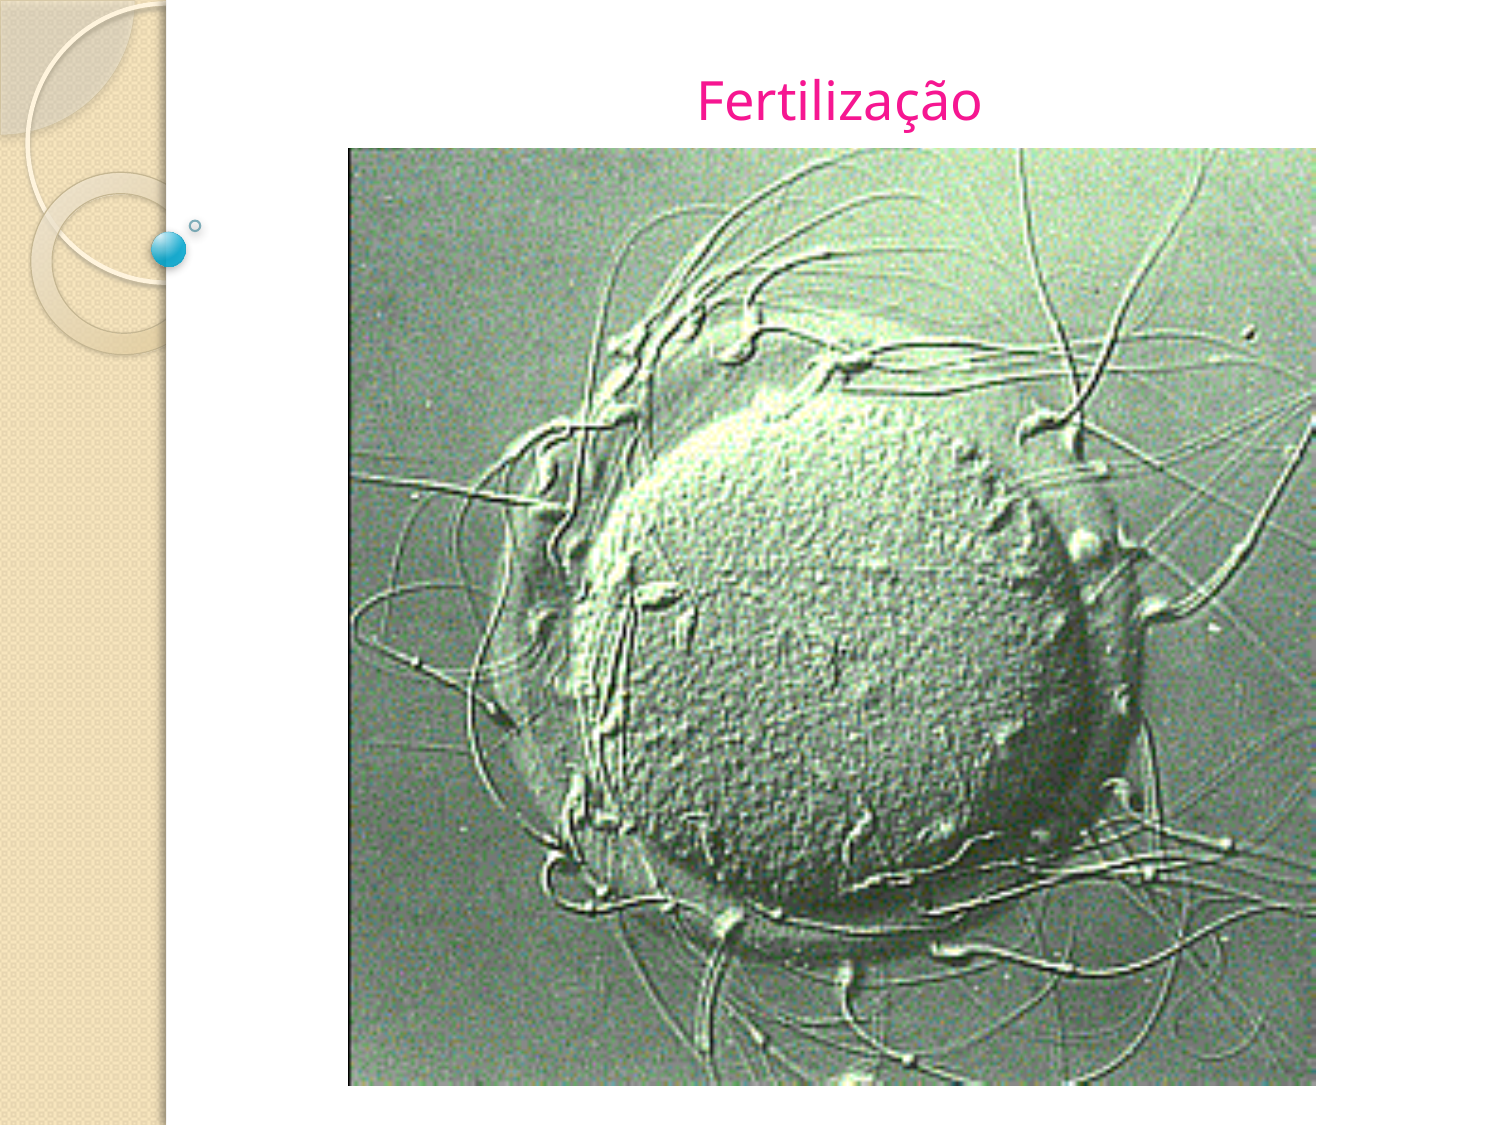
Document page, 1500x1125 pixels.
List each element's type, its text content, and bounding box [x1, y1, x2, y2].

subtitle Fertilização [230, 66, 1446, 149]
picture [348, 148, 1316, 1087]
